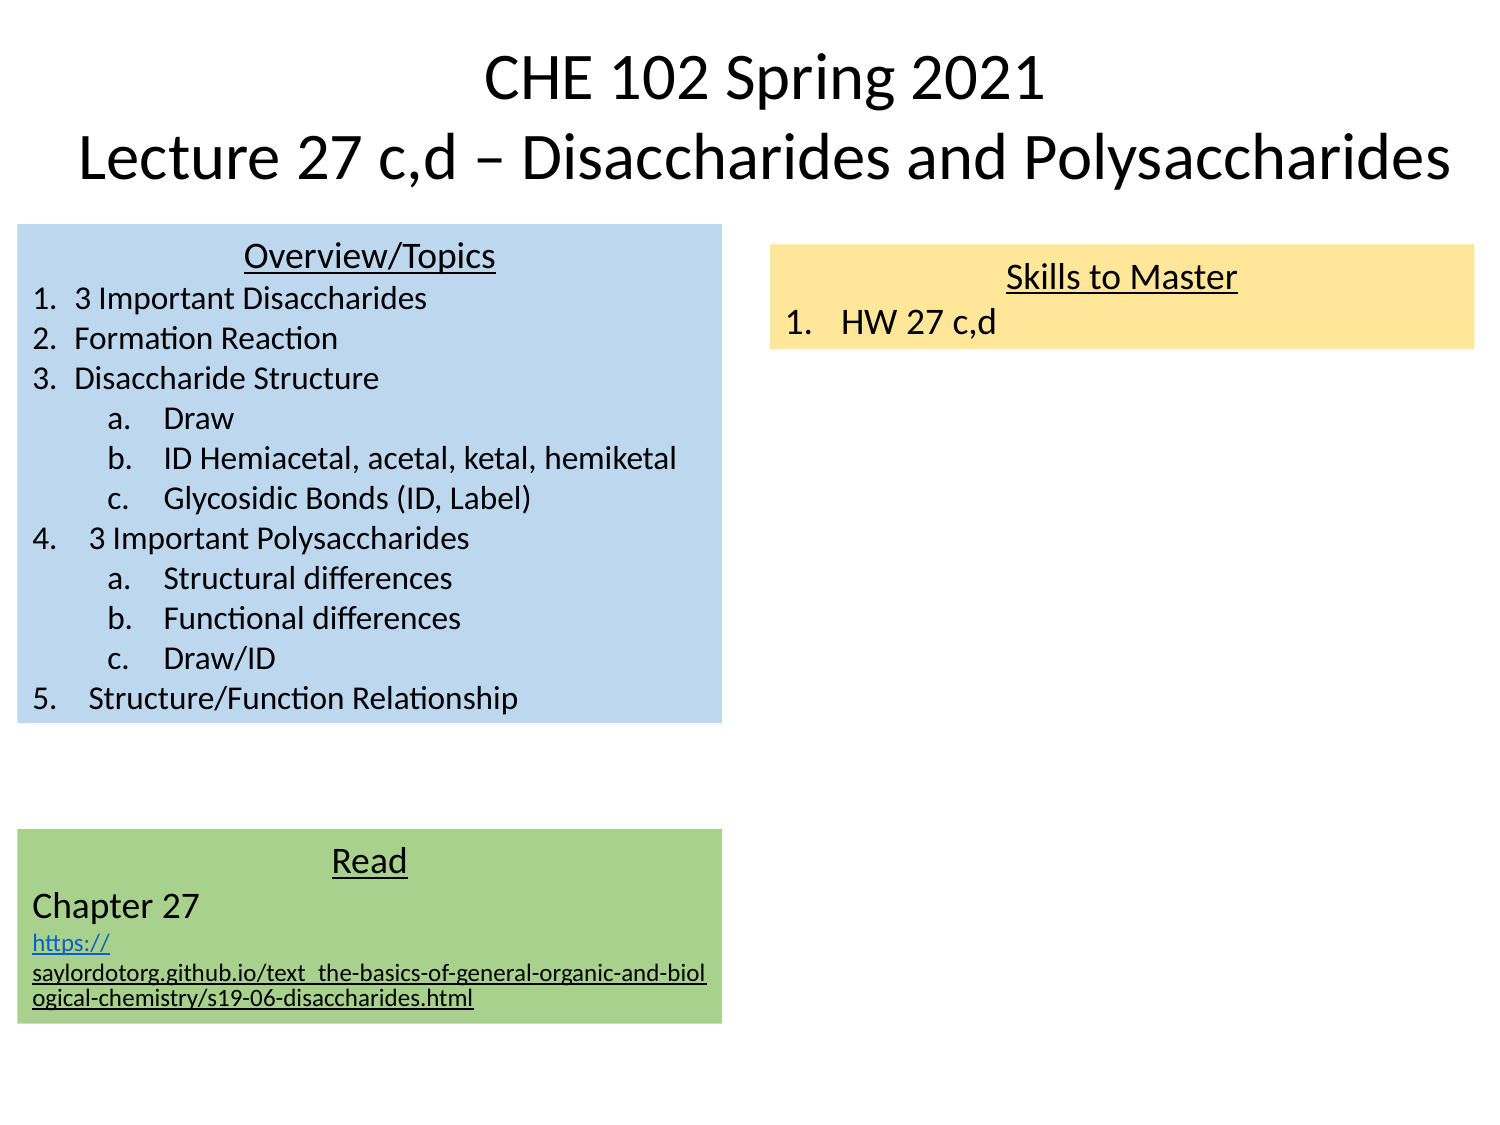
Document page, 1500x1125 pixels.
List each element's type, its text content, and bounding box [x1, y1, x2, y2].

text_box CHE 102 Spring 2021 Lecture 27 c,d – Disaccharides and Polysaccharides [63, 25, 1467, 201]
text_box Read Chapter 27 https://saylordotorg.github.io/text_the-basics-of-general-organic-and-biological-chemistry/s19-06-disaccharides.html [17, 829, 722, 1024]
text_box Overview/Topics 3 Important Disaccharides Formation Reaction Disaccharide Structure Draw ID Hemiacetal, acetal, ketal, hemiketal Glycosidic Bonds (ID, Label) 3 Important Polysaccharides Structural differences Functional differences Draw/ID Structure/Function Relationship [17, 224, 722, 724]
text_box Skills to Master HW 27 c,d [769, 244, 1475, 350]
